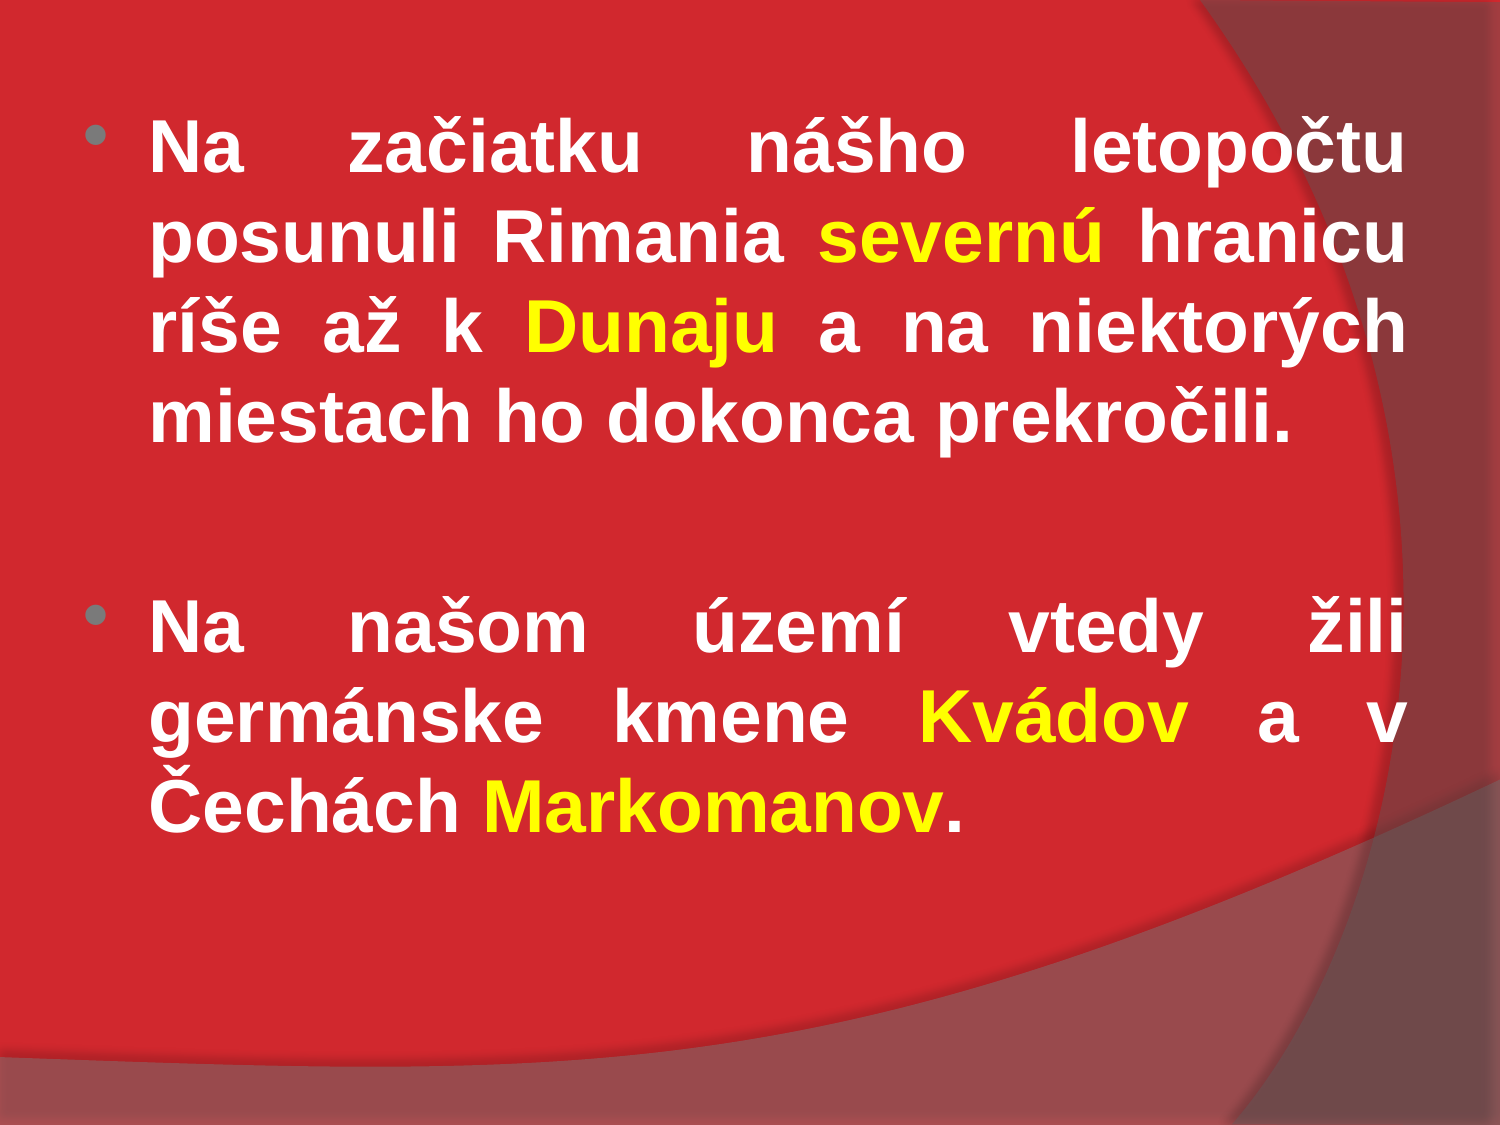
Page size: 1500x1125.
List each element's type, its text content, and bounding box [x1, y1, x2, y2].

list Na začiatku nášho letopočtu posunuli Rimania severnú hranicu ríše až k Dunaju a na niektorých miestach ho dokonca prekročili. Na našom území vtedy žili germánske kmene Kvádov a v Čechách Markomanov. [64, 90, 1424, 1047]
